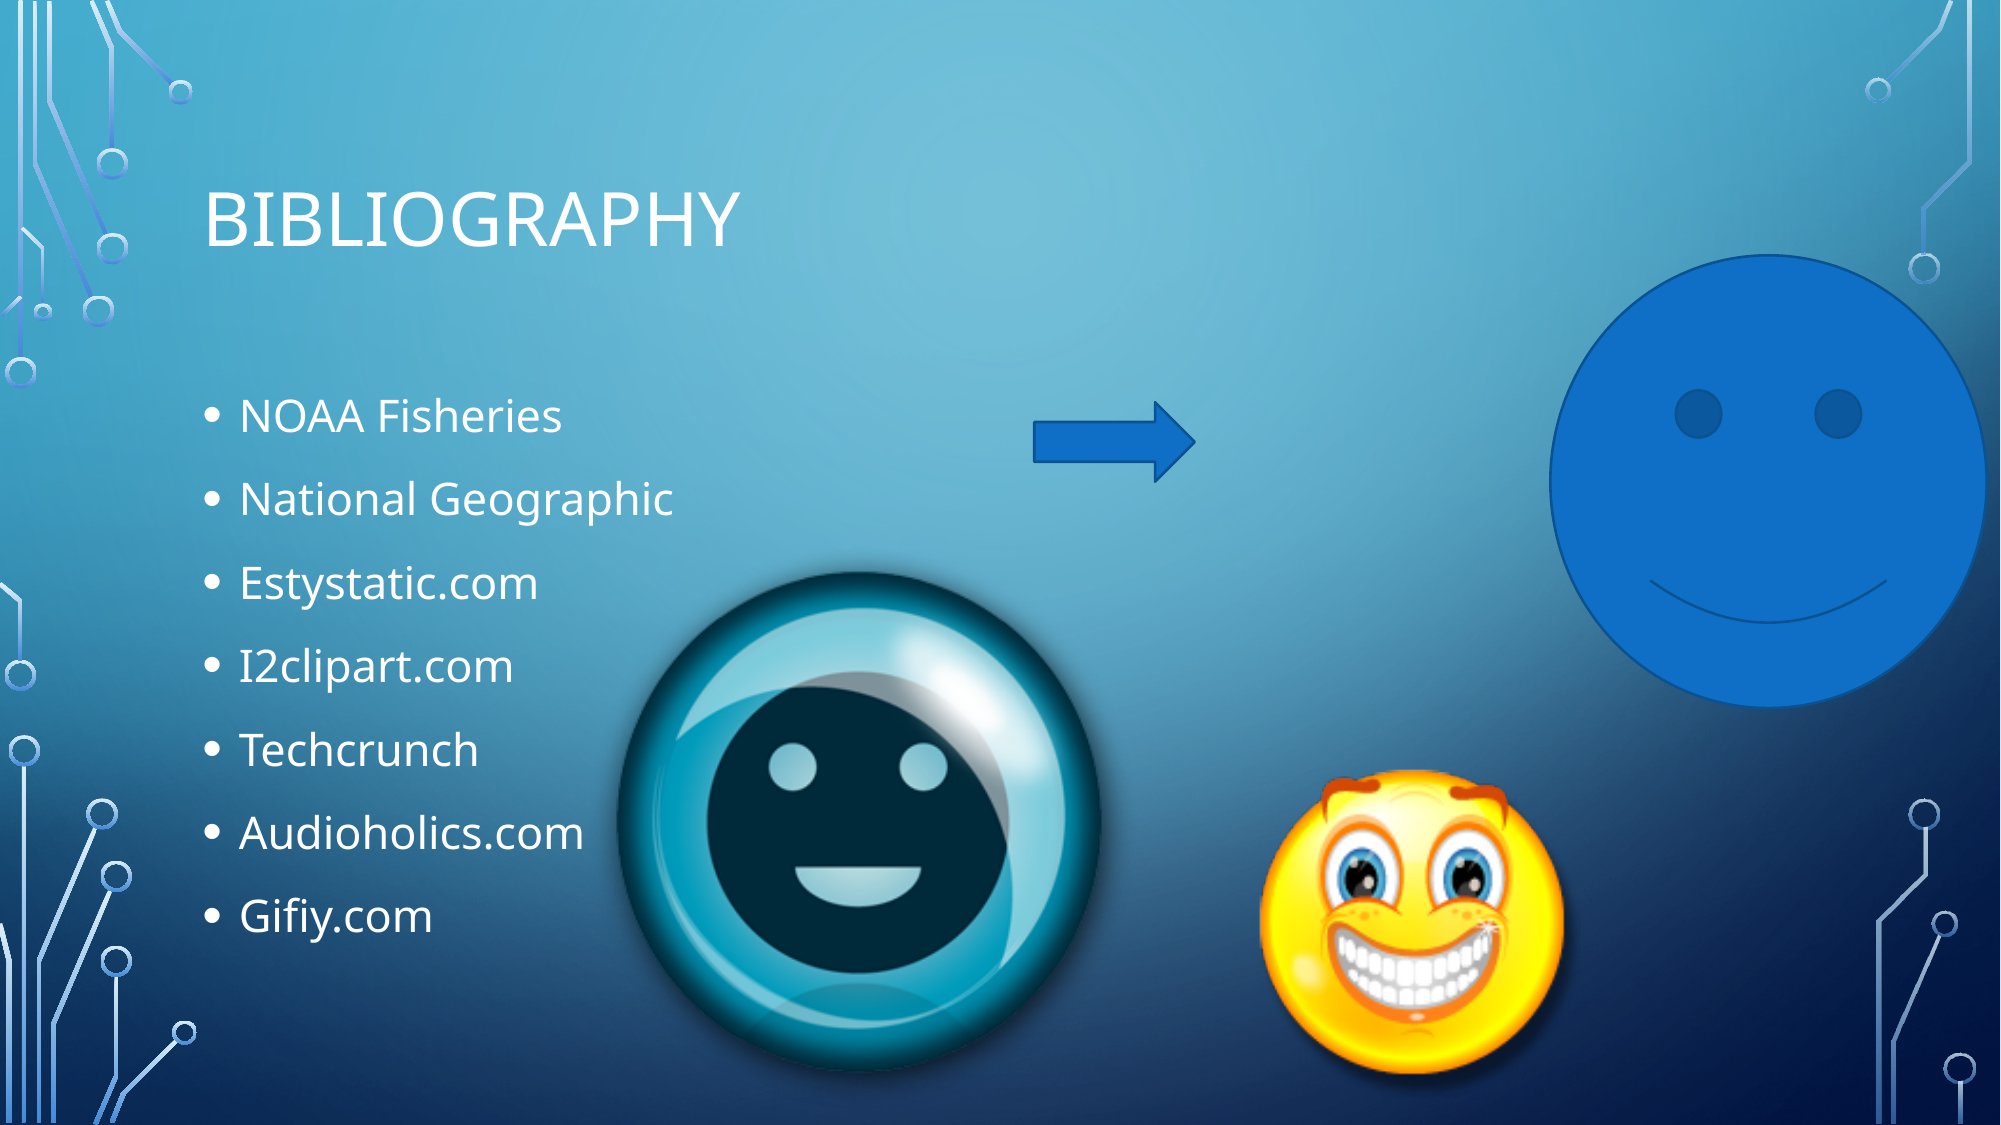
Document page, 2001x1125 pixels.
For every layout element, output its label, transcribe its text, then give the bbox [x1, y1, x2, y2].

picture [1246, 764, 1581, 1098]
text_box [1549, 253, 1988, 710]
list NOAA Fisheries National Geographic Estystatic.com I2clipart.com Techcrunch Audioholics.com Gifiy.com [187, 369, 1813, 950]
text_box [1032, 400, 1196, 483]
title Bibliography [187, 101, 1813, 344]
picture [581, 540, 1140, 1125]
